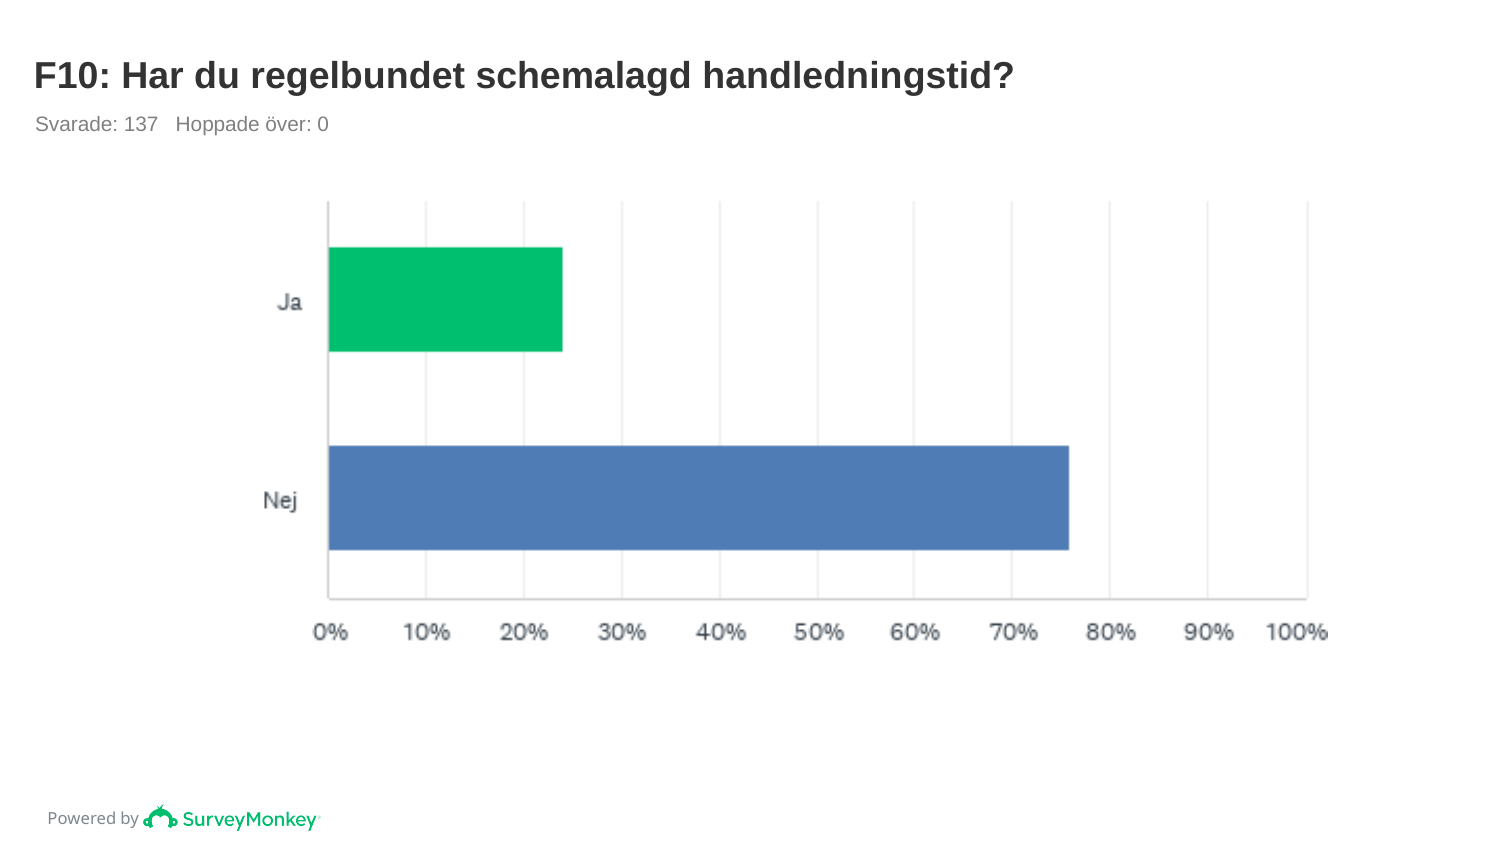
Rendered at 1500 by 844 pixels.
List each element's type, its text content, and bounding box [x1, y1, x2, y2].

title F10: Har du regelbundet schemalagd handledningstid? [18, 13, 1369, 104]
picture [89, 181, 1328, 745]
picture [132, 793, 332, 842]
list Svarade: 137 Hoppade över: 0 [20, 102, 1371, 143]
